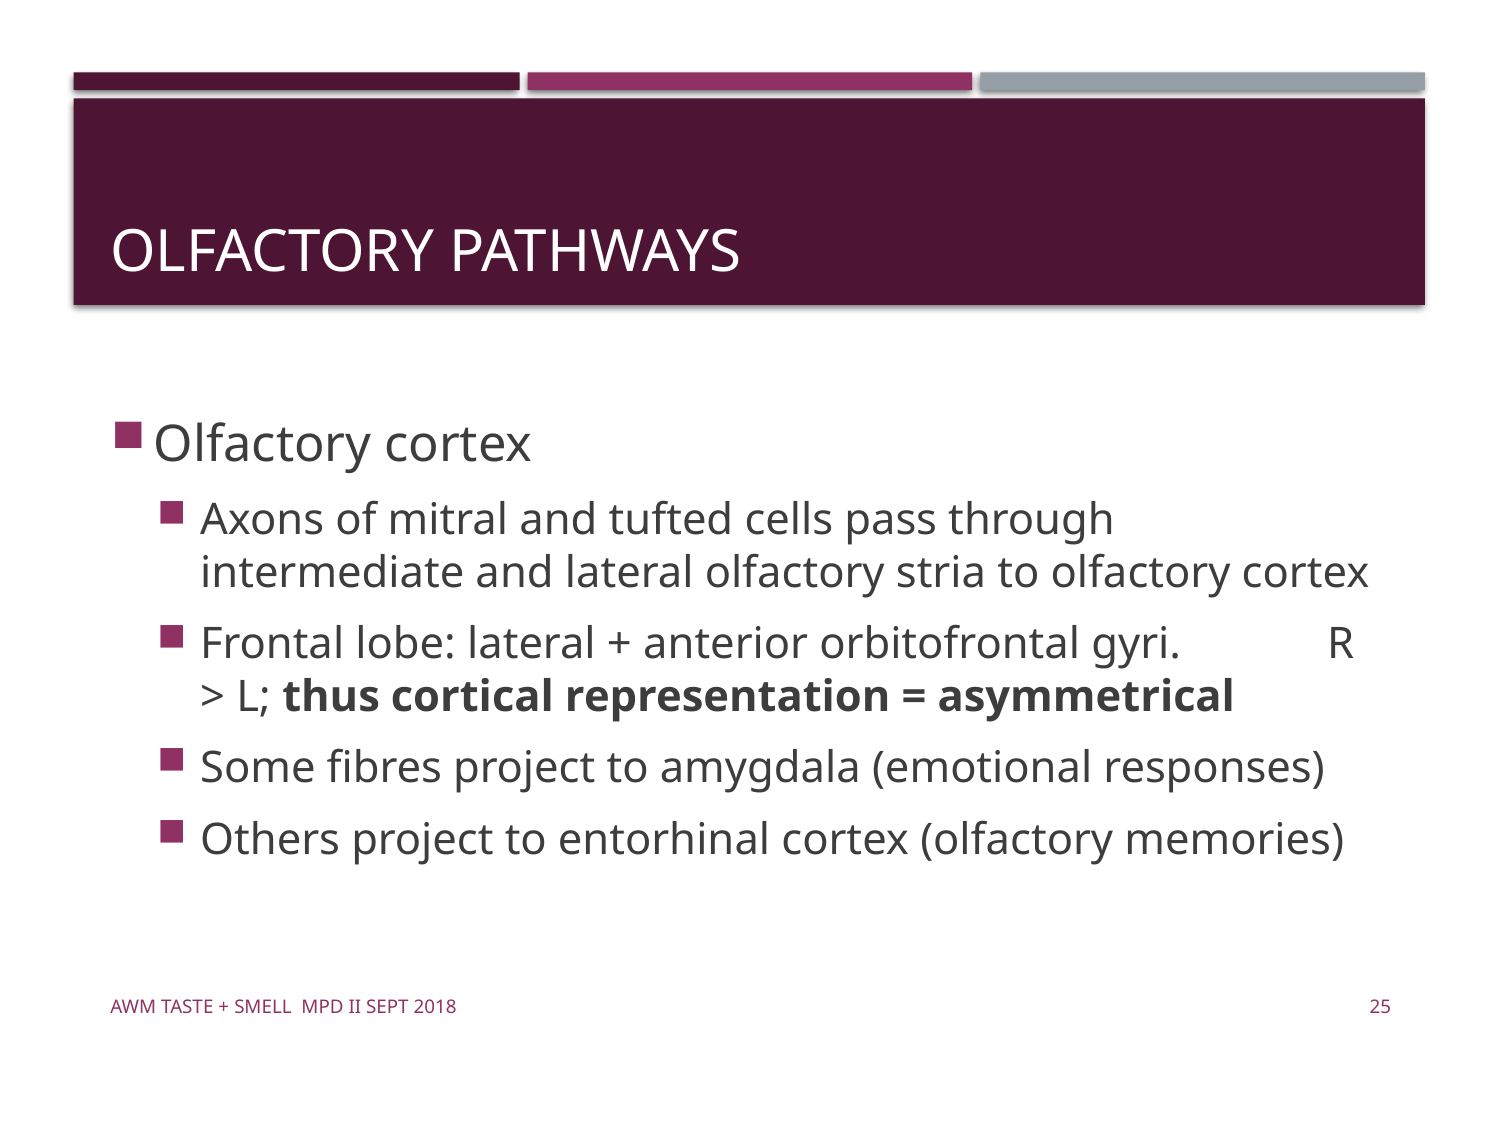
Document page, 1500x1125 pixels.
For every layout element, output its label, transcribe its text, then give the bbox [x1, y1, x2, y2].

list Olfactory cortex Axons of mitral and tufted cells pass through intermediate and lateral olfactory stria to olfactory cortex Frontal lobe: lateral + anterior orbitofrontal gyri. R > L; thus cortical representation = asymmetrical Some fibres project to amygdala (emotional responses) Others project to entorhinal cortex (olfactory memories) [95, 365, 1406, 962]
slide_number 25 [1279, 977, 1406, 1037]
title Olfactory pathways [95, 112, 1406, 291]
footer awm Taste + Smell MPD II Sept 2018 [95, 976, 895, 1037]
